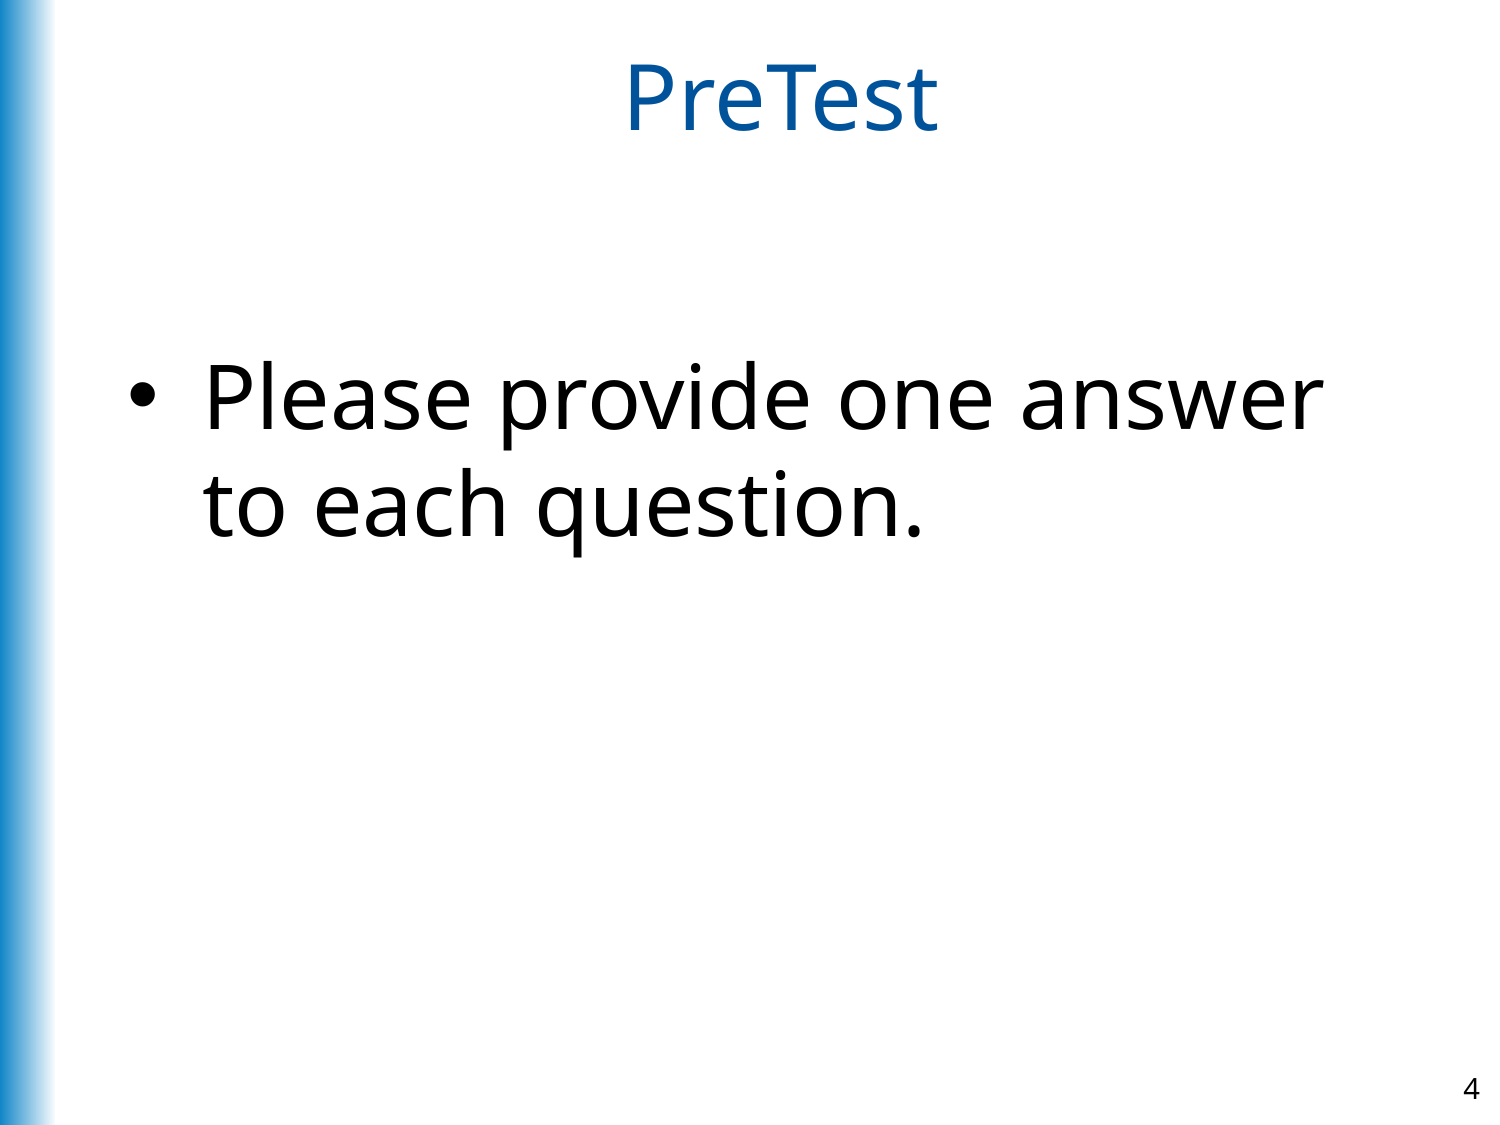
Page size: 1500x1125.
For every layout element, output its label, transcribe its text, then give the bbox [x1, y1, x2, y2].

title PreTest [62, 0, 1500, 188]
slide_number 4 [1182, 1062, 1496, 1125]
list Please provide one answer to each question. [112, 324, 1388, 1000]
